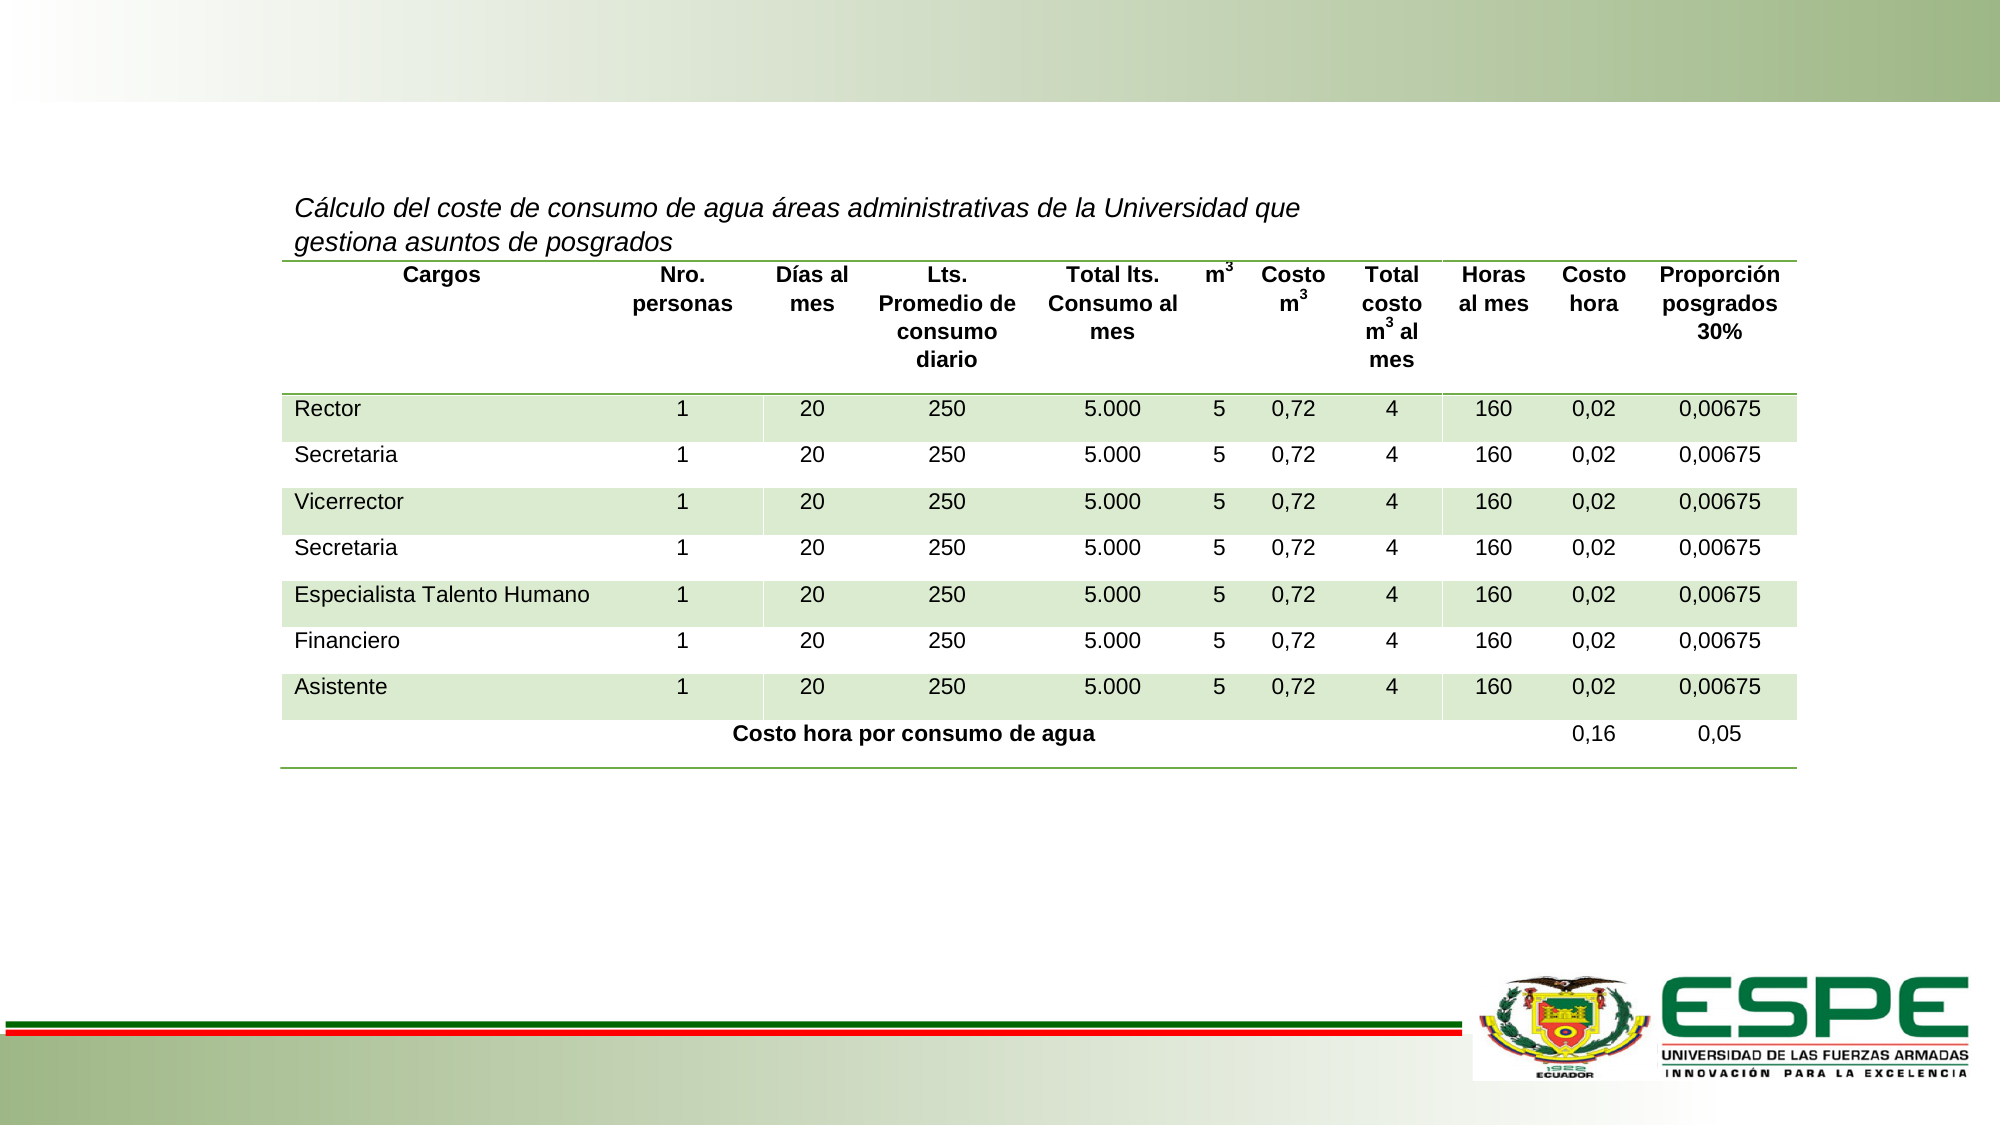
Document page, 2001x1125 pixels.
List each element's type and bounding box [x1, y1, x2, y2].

picture [1472, 971, 1977, 1081]
picture [280, 164, 1803, 821]
